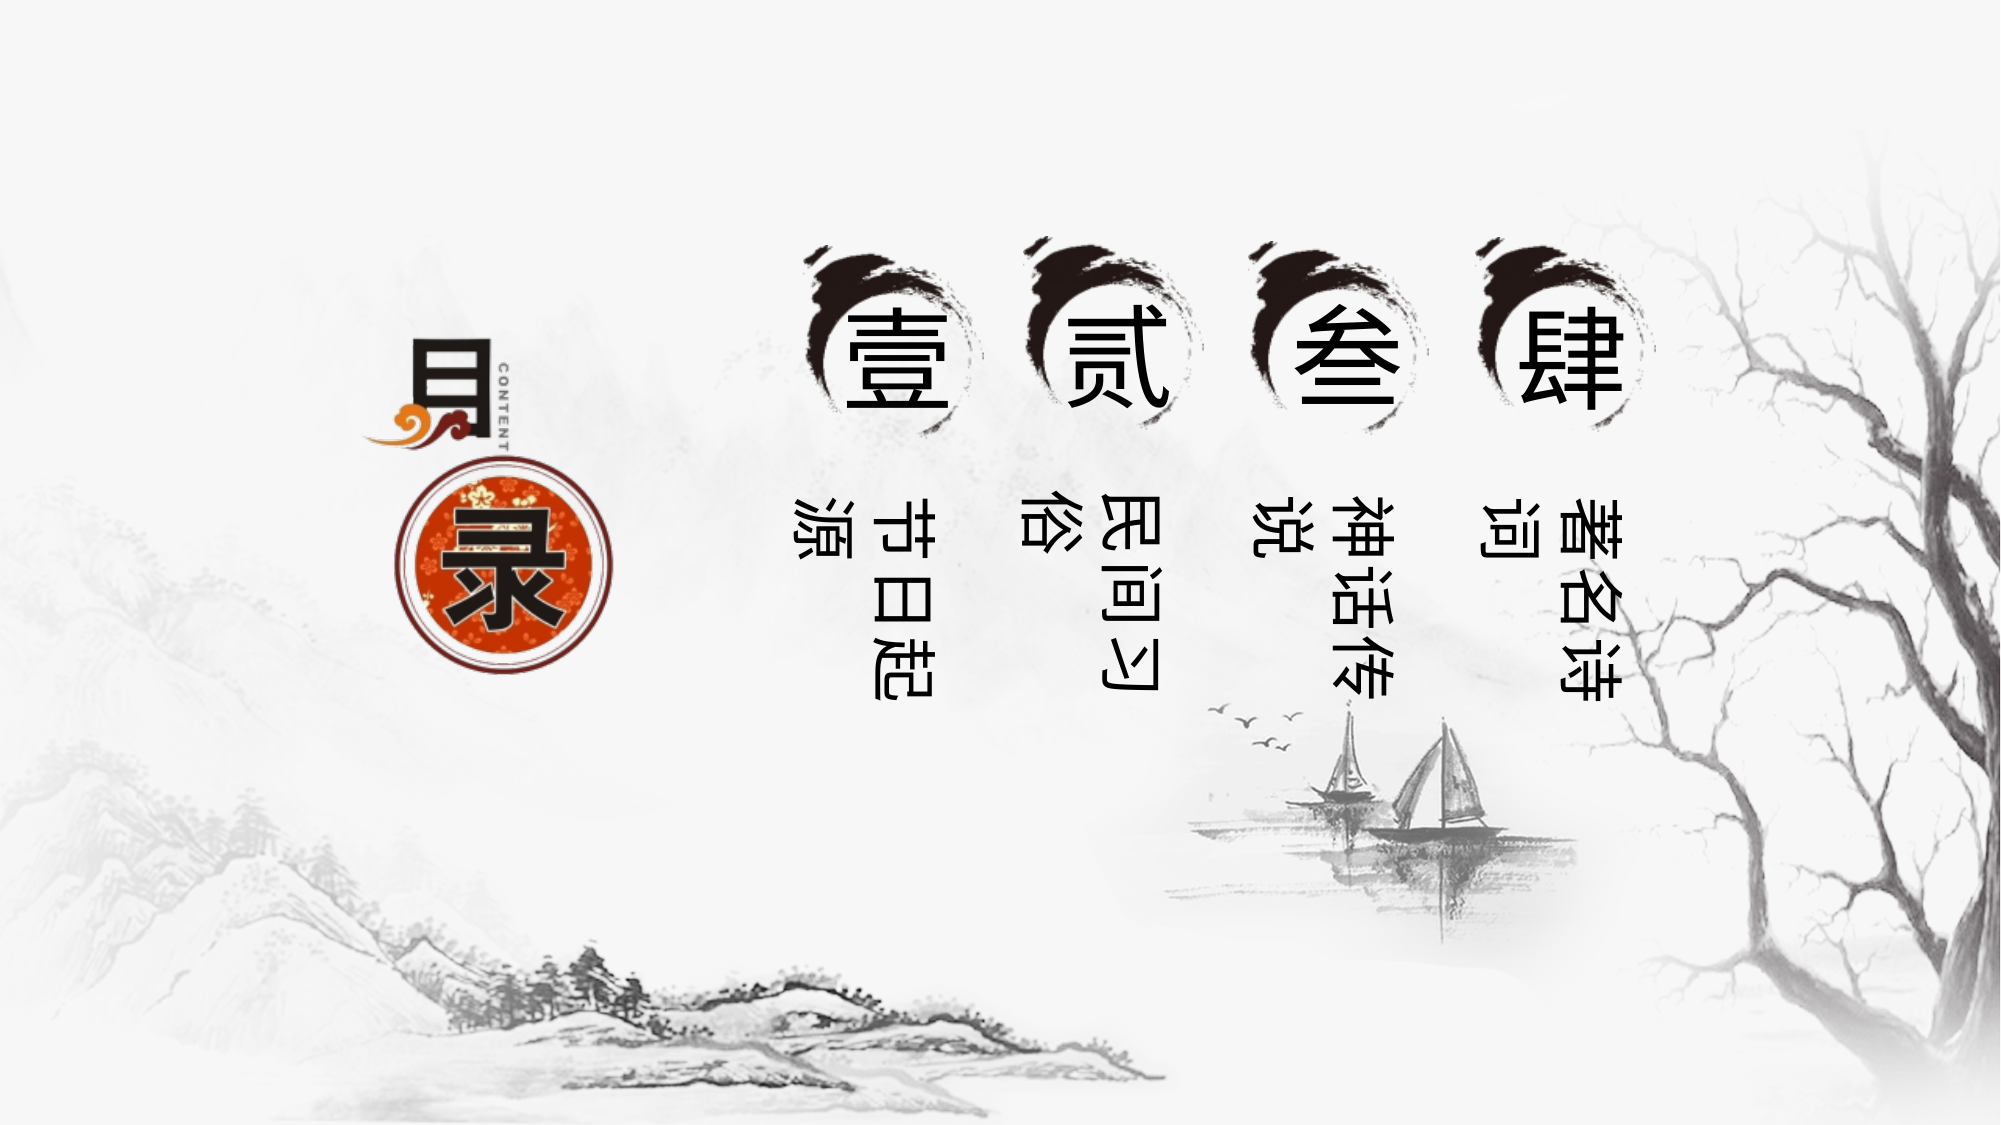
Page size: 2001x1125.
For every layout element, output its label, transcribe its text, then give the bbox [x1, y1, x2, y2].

text_box 节日起源 [842, 480, 954, 782]
text_box 民间习俗 [1070, 475, 1182, 776]
text_box 著名诗词 [1530, 481, 1641, 783]
picture [0, 0, 2001, 1125]
text_box 神话传说 [1301, 479, 1413, 781]
